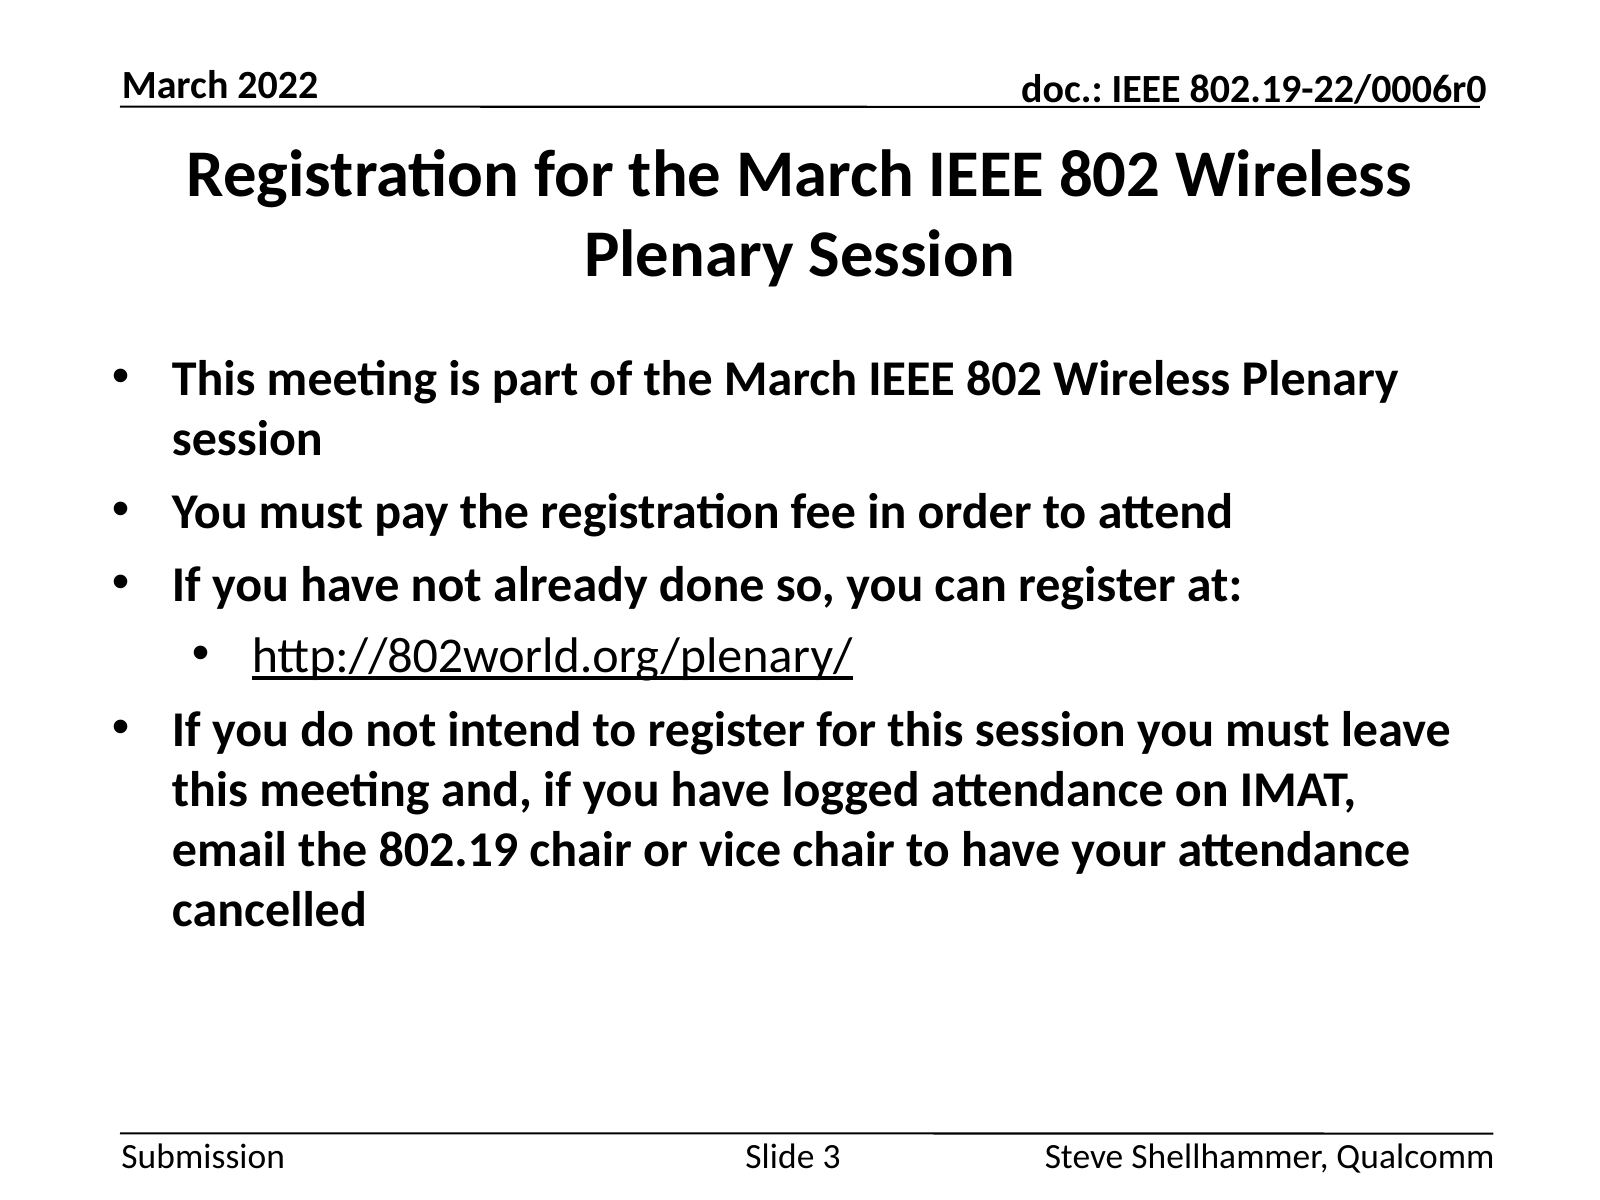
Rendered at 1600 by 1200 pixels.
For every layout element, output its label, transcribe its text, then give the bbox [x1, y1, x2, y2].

footer Steve Shellhammer, Qualcomm [937, 1132, 1495, 1174]
list This meeting is part of the March IEEE 802 Wireless Plenary session You must pay the registration fee in order to attend If you have not already done so, you can register at: http://802world.org/plenary/ If you do not intend to register for this session you must leave this meeting and, if you have logged attendance on IMAT, email the 802.19 chair or vice chair to have your attendance cancelled [96, 337, 1490, 1033]
slide_number Slide 3 [733, 1132, 854, 1197]
title Registration for the March IEEE 802 Wireless Plenary Session [119, 131, 1481, 288]
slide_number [121, 58, 451, 107]
